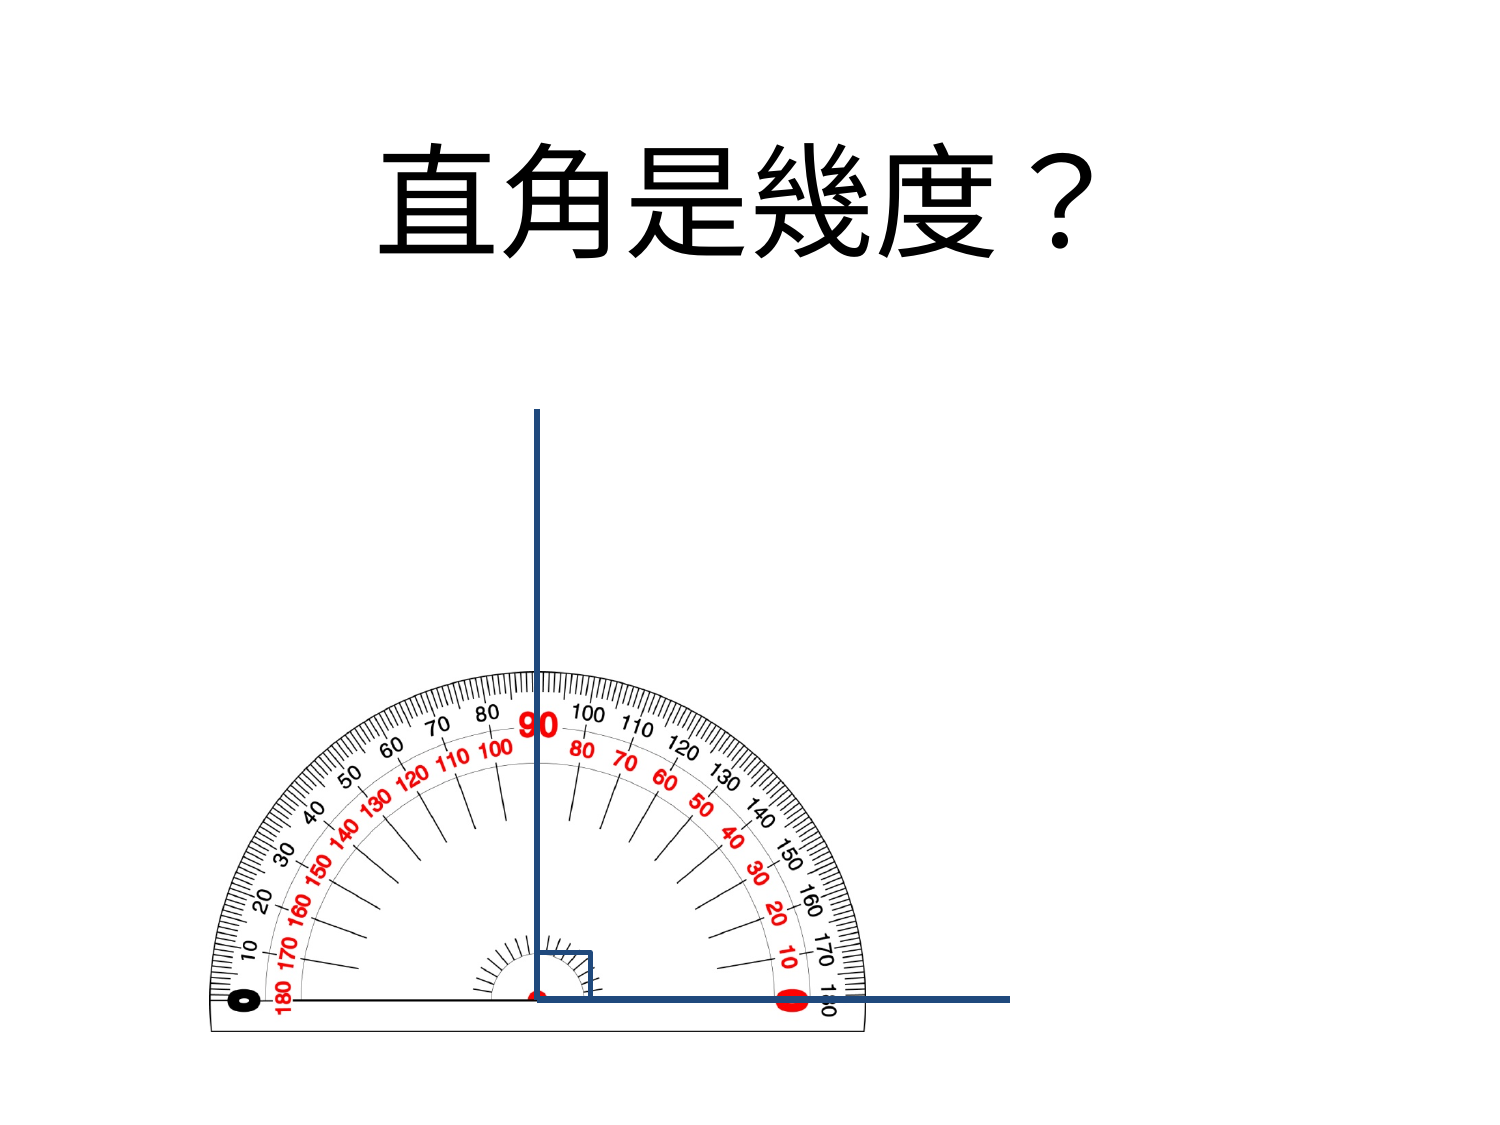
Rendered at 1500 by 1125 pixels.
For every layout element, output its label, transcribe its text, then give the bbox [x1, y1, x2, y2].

title 直角是幾度？ [112, 78, 1388, 320]
picture [538, 671, 866, 999]
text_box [537, 951, 644, 1000]
picture [209, 671, 866, 1032]
